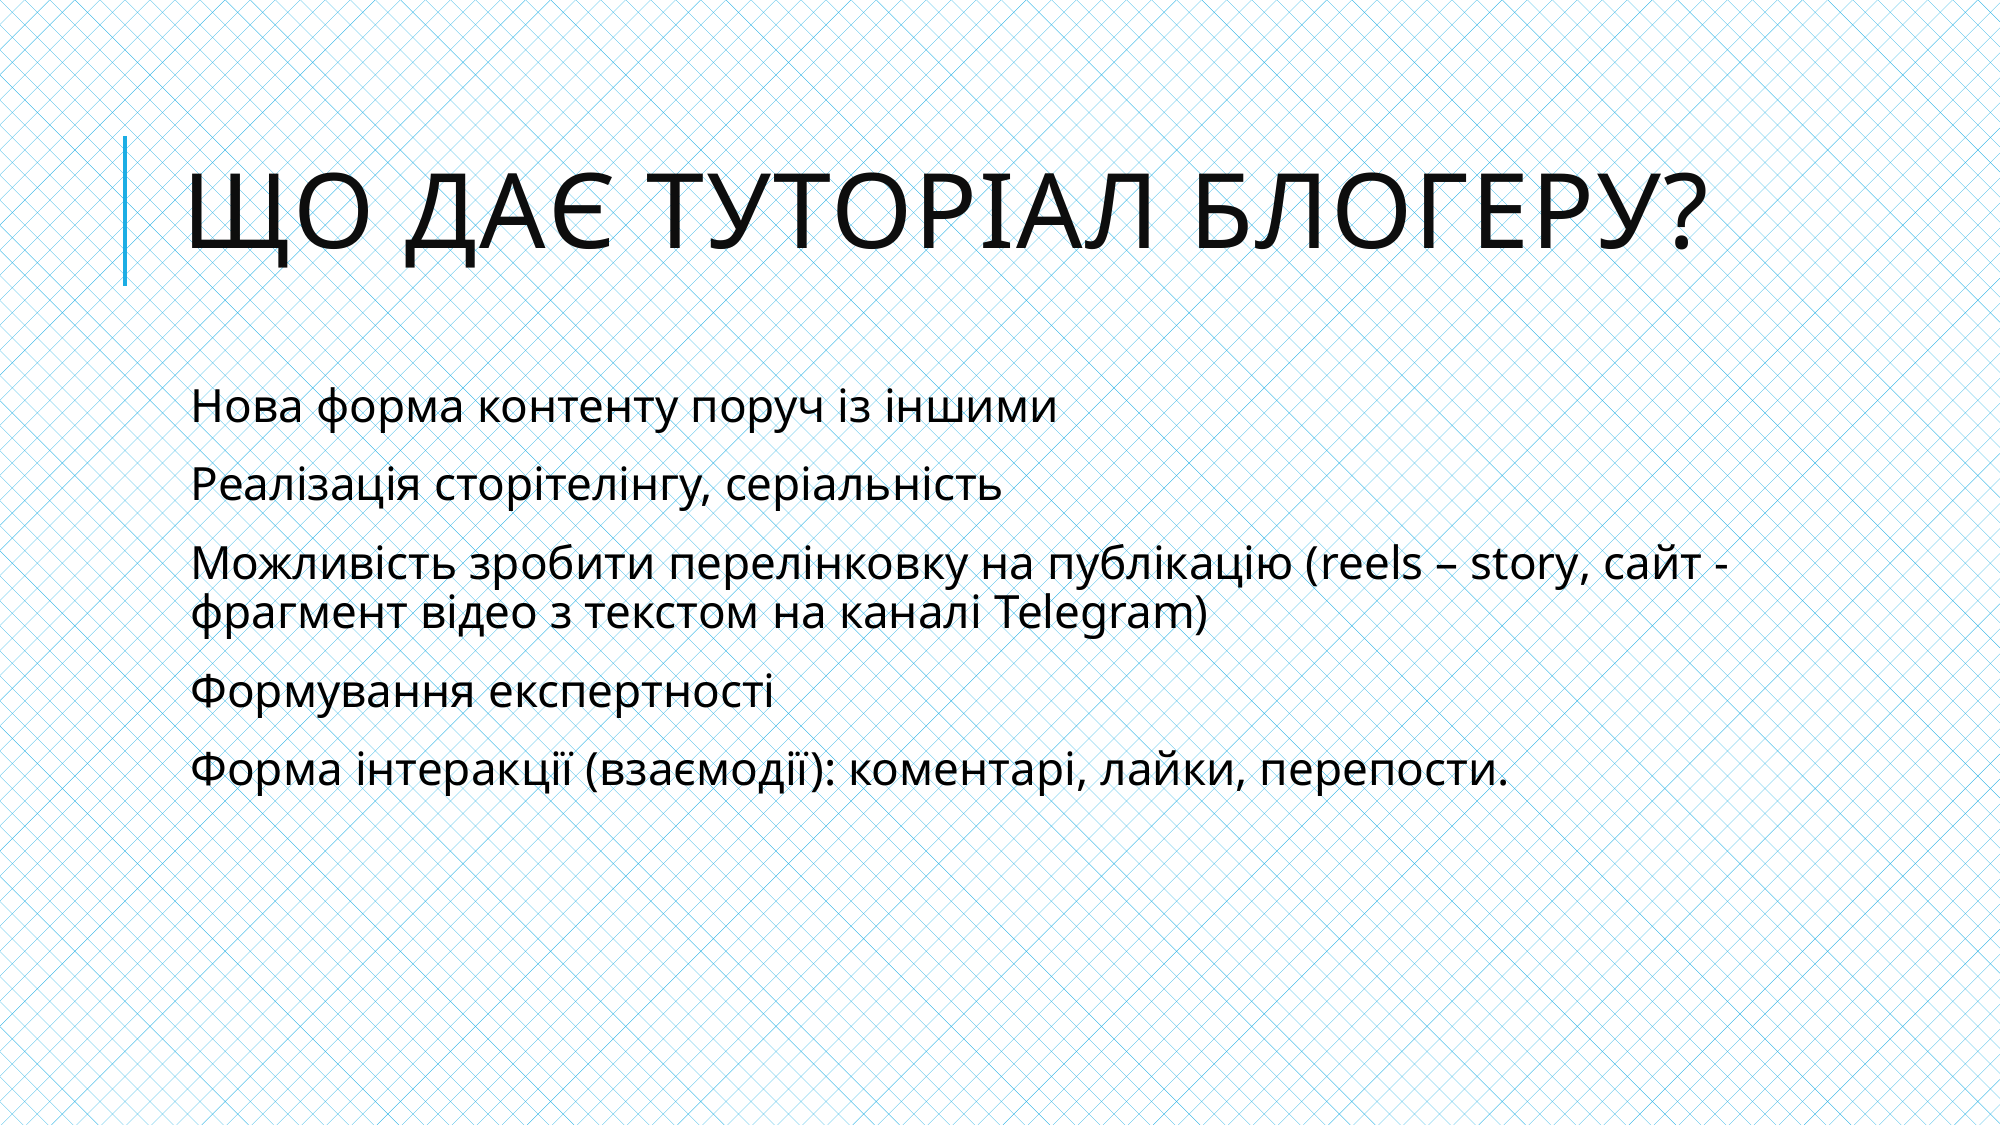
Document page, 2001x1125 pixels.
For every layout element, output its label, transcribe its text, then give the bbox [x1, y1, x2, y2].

title Що дає туторіал блогеру? [168, 96, 1763, 342]
list Нова форма контенту поруч із іншими Реалізація сторітелінгу, серіальність Можливість зробити перелінковку на публікацію (reels – story, сайт - фрагмент відео з текстом на каналі Telegram) Формування експертності Форма інтеракції (взаємодії): коментарі, лайки, перепости. [168, 375, 1763, 1035]
